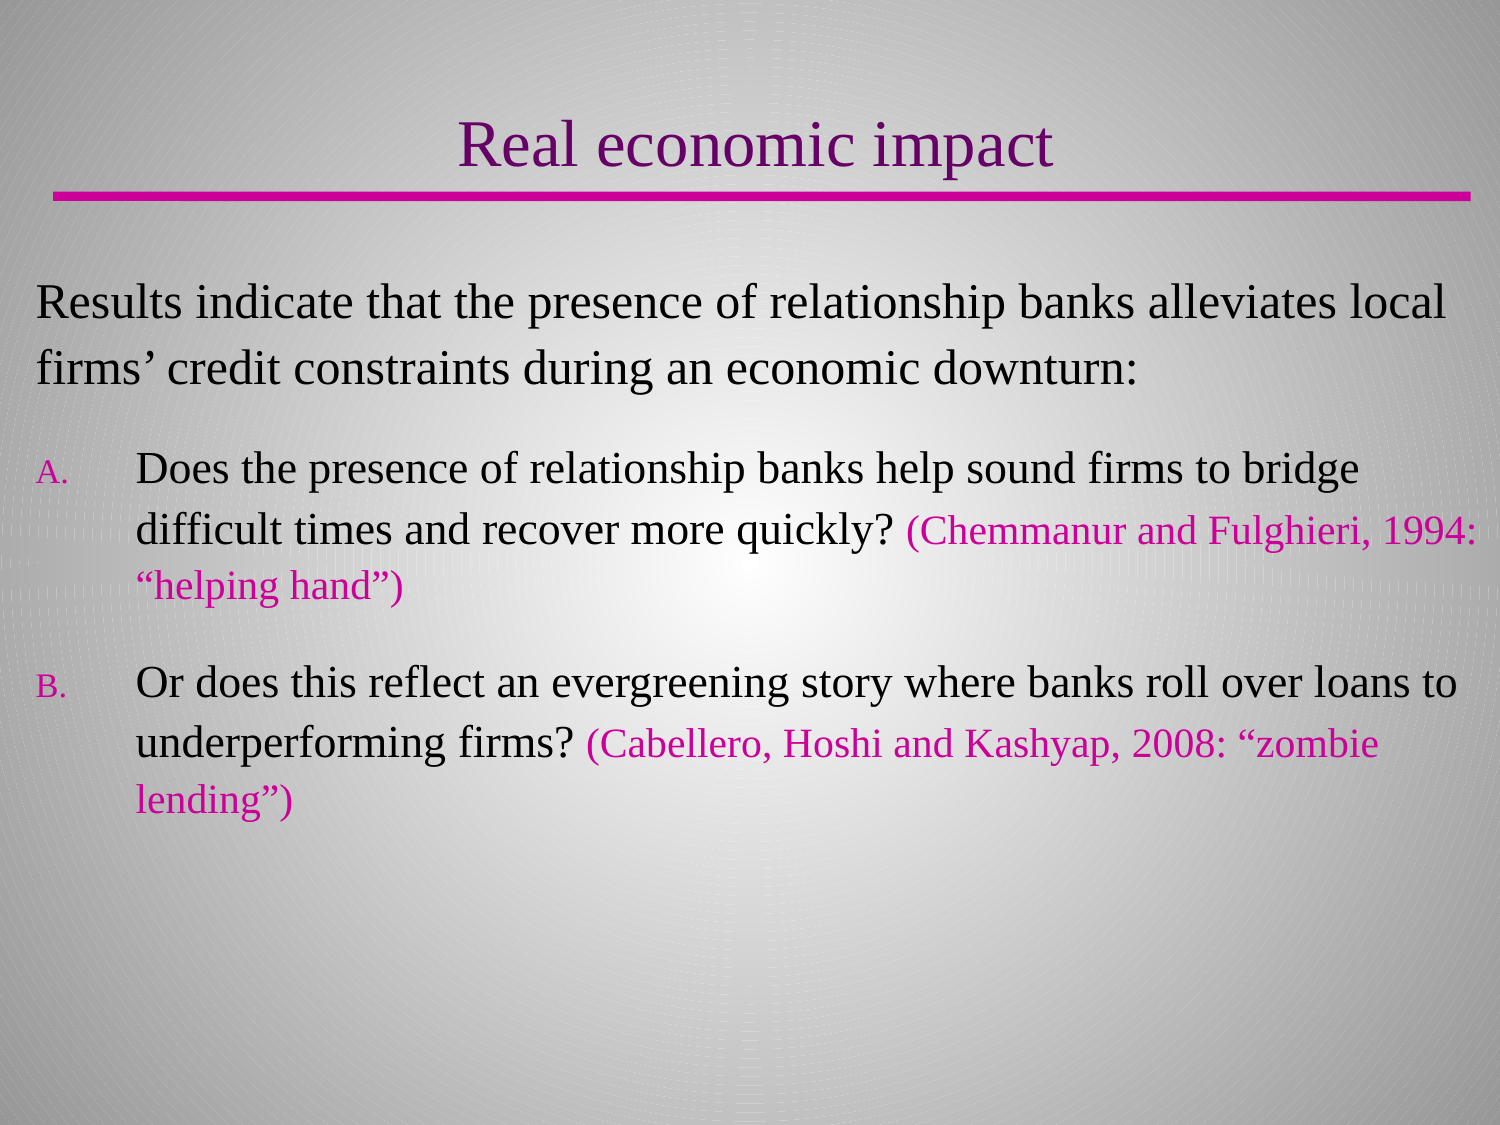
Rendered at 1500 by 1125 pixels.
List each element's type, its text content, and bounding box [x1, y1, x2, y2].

text_box Real economic impact [49, 37, 1463, 188]
text_box [773, 290, 1022, 352]
list Results indicate that the presence of relationship banks alleviates local firms’ credit constraints during an economic downturn: Does the presence of relationship banks help sound firms to bridge difficult times and recover more quickly? (Chemmanur and Fulghieri, 1994: “helping hand”) Or does this reflect an evergreening story where banks roll over loans to underperforming firms? (Cabellero, Hoshi and Kashyap, 2008: “zombie lending”) [20, 255, 1500, 1118]
